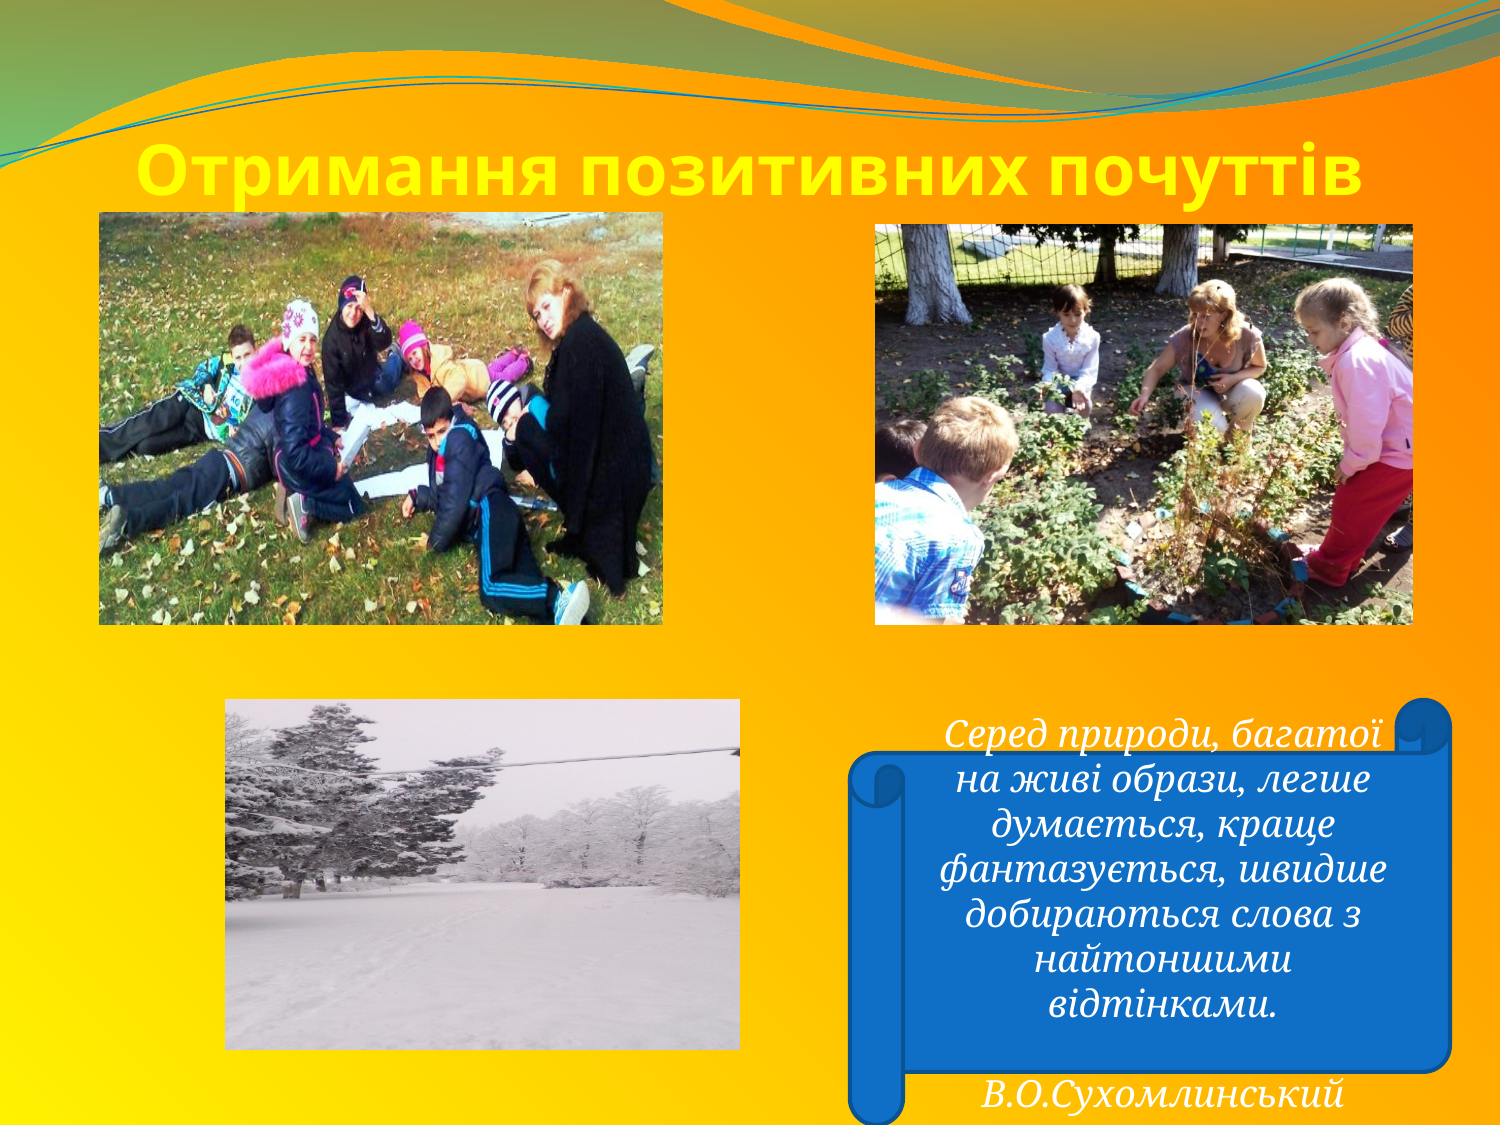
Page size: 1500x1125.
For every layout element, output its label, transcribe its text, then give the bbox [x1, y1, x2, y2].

picture [874, 224, 1413, 626]
title Отримання позитивних почуттів [75, 75, 1425, 210]
text_box Серед природи, багатої на живі образи, легше думається, краще фантазується, швидше добираються слова з найтоншими відтінками. В.О.Сухомлинський [847, 697, 1453, 1125]
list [99, 212, 663, 626]
picture [224, 699, 740, 1051]
